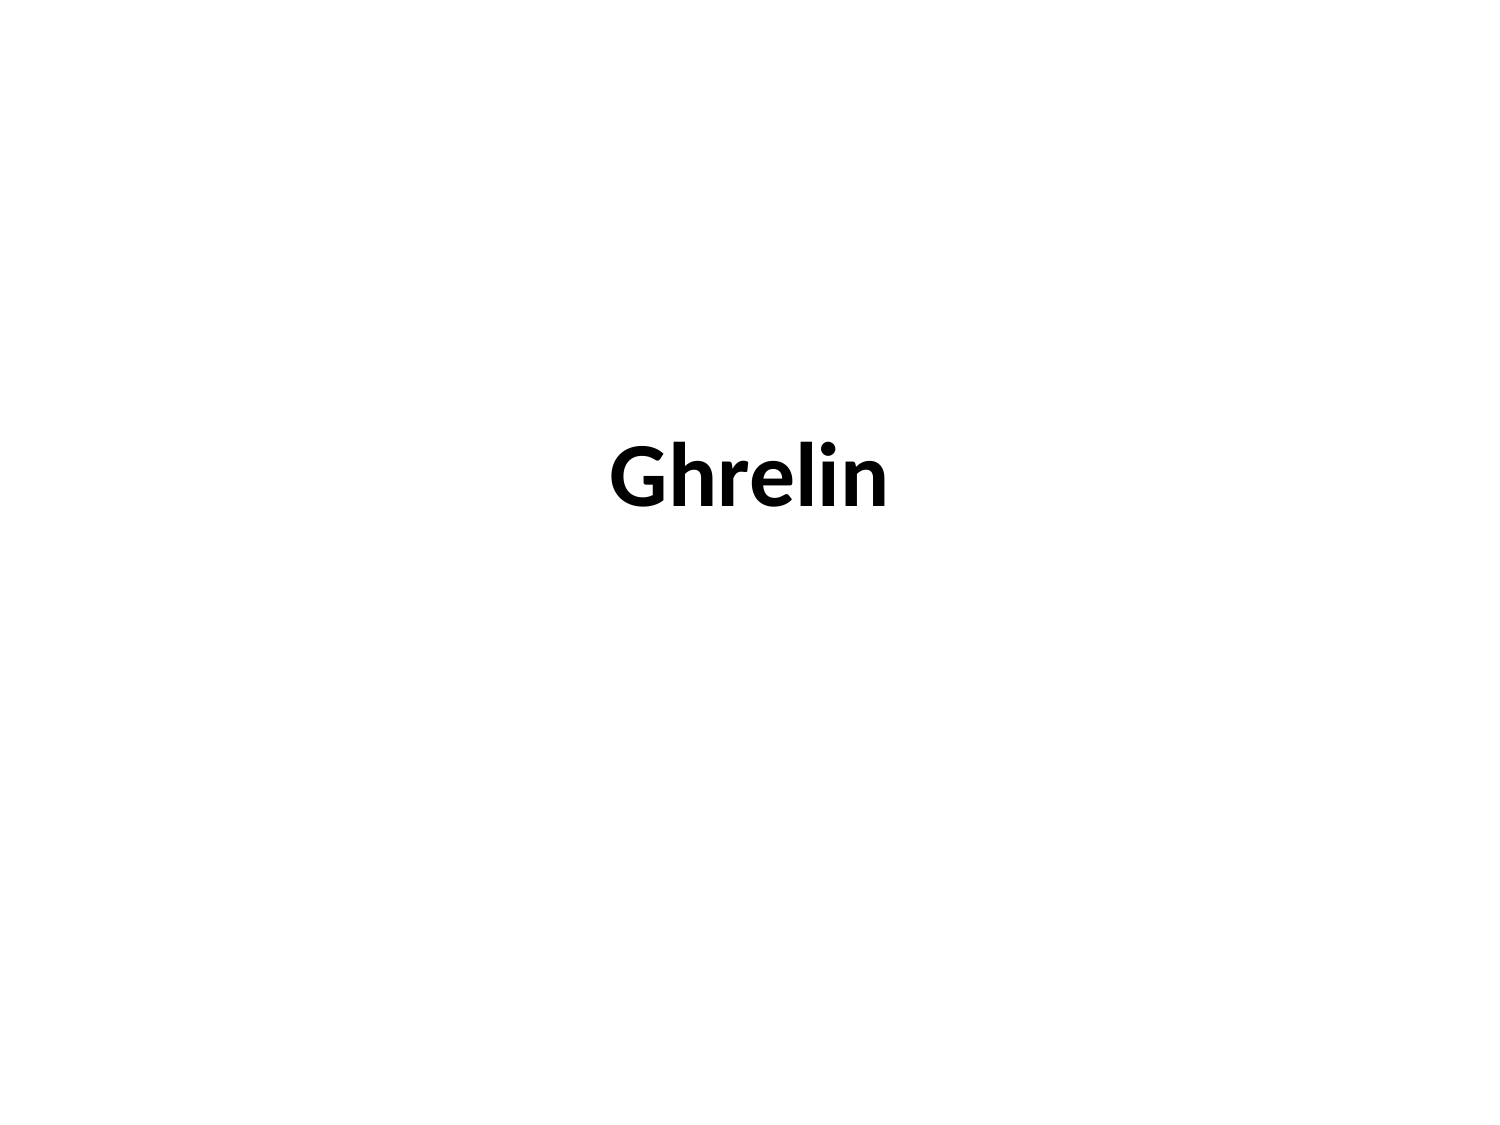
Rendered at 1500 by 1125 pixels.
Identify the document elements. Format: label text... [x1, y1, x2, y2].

title Ghrelin [112, 349, 1388, 591]
